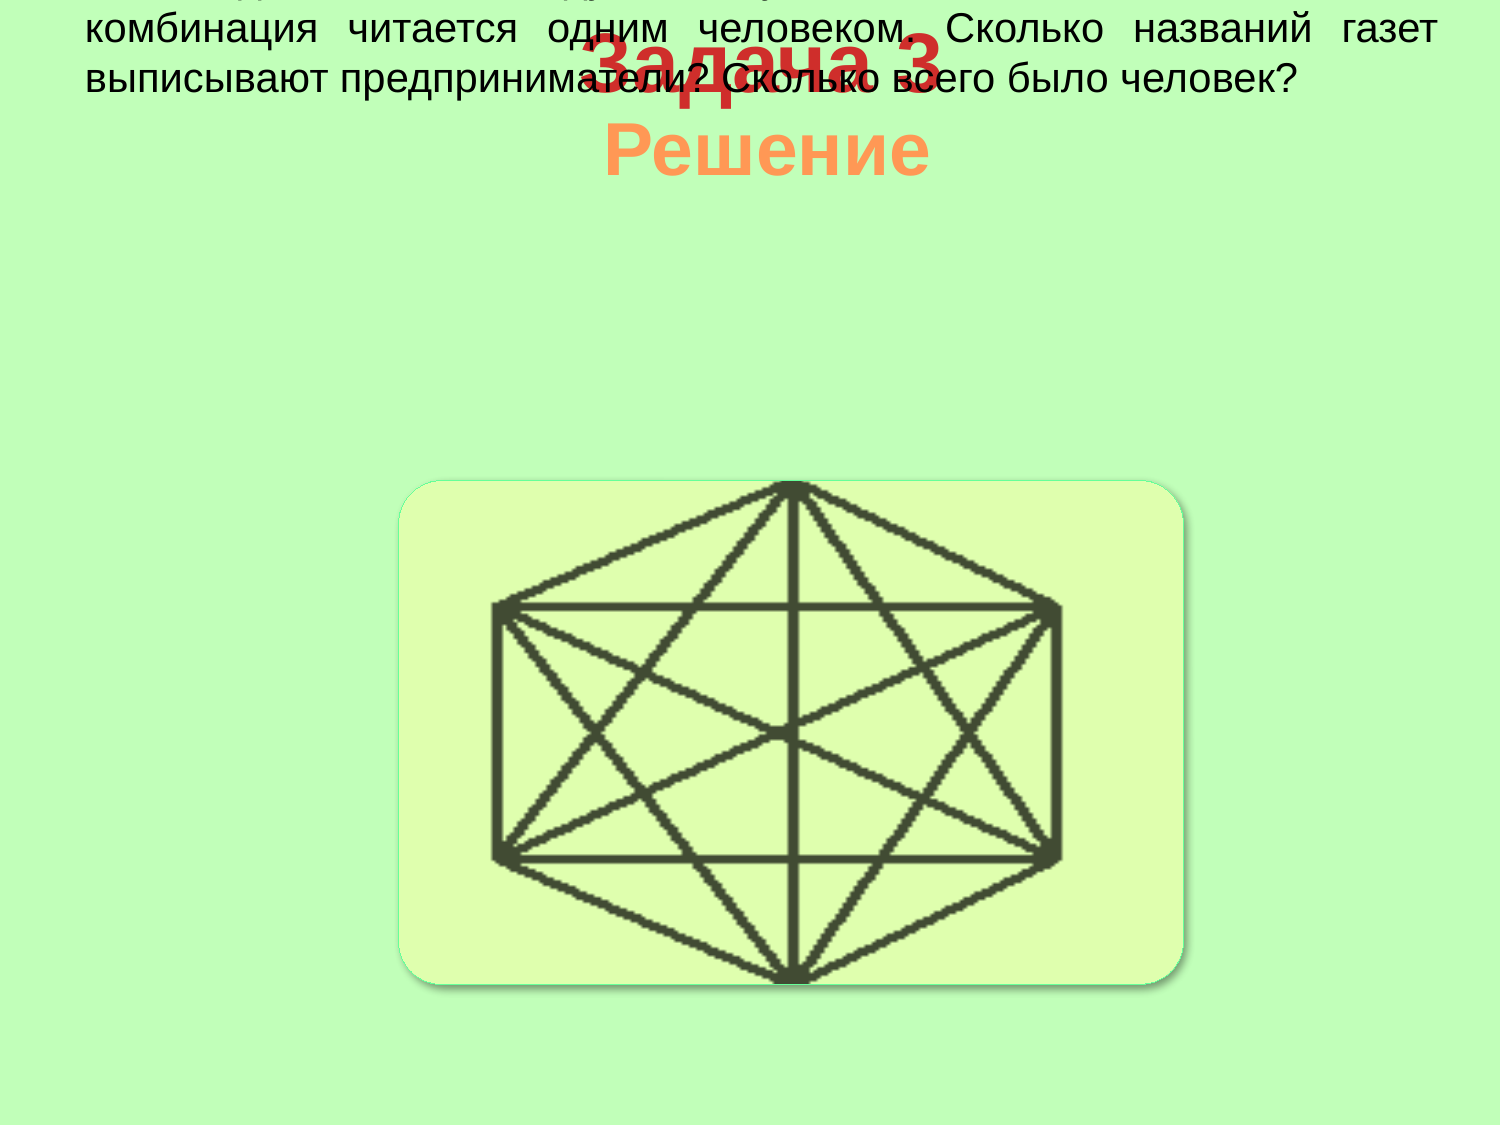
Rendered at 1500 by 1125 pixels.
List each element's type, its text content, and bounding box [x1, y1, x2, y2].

picture [398, 480, 1184, 985]
text_box В обеденный перерыв предприниматели разговорились, кто сколько газет читает. Выяснилось, что каждый выписывает и читает две и только две газеты, каждую газету читают пять человек, и любая комбинация читается одним человеком. Сколько названий газет выписывают предприниматели? Сколько всего было человек? Решение Ответ: 6 наименований газет, 15 человек. [70, 0, 1454, 1125]
